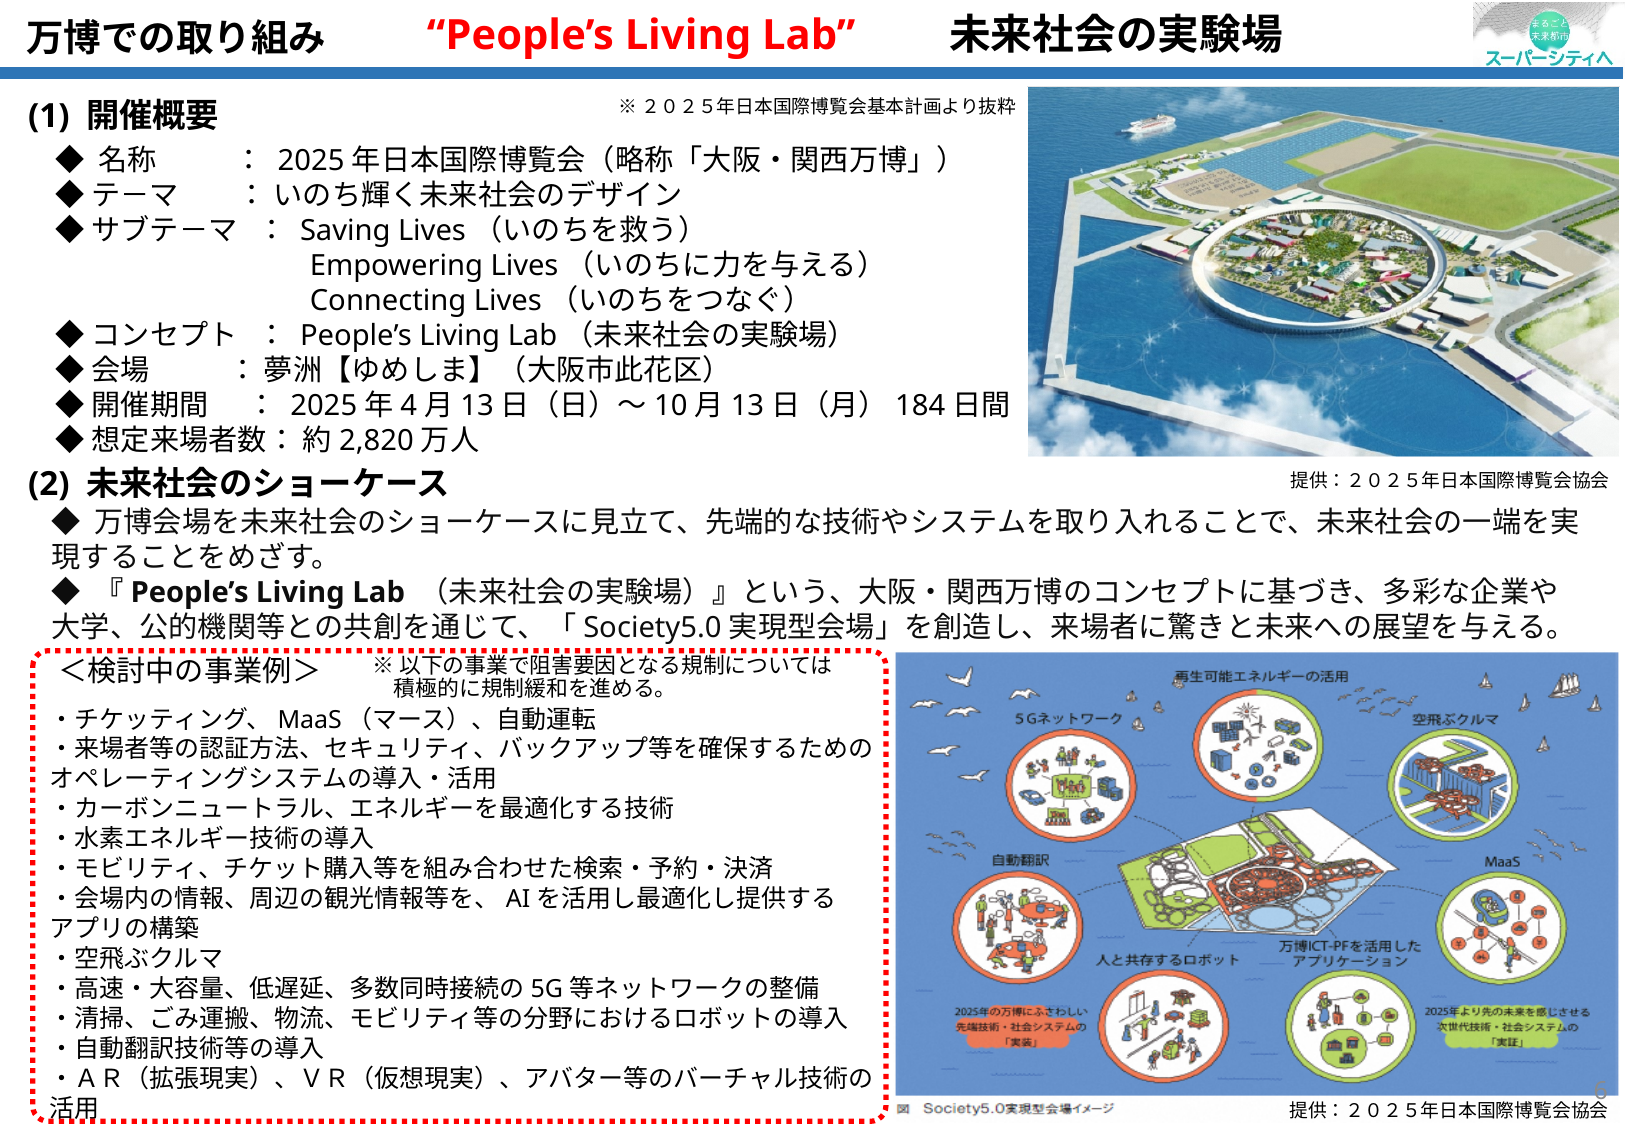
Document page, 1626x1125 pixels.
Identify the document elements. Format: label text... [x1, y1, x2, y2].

text_box ◆ 名称 ： 2025年日本国際博覧会（略称「大阪・関西万博」） ◆ テ－マ ： いのち輝く未来社会のデザイン ◆ サブテ－マ ： Saving Lives（いのちを救う） Empowering Lives（いのちに力を与える） Connecting Lives（いのちをつなぐ） ◆ コンセプト ： People’s Living Lab（未来社会の実験場） ◆ 会場 ： 夢洲【ゆめしま】（大阪市此花区） ◆ 開催期間 ： 2025年4月13日（日）～10月13日（月）184日間 ◆ 想定来場者数： 約2,820万人 [41, 134, 1112, 464]
text_box 提供：２０２５年日本国際博覧会協会 [1275, 461, 1625, 500]
text_box (2) 未来社会のショーケース [13, 459, 569, 511]
text_box ◆ 万博会場を未来社会のショーケースに見立て、先端的な技術やシステムを取り入れることで、未来社会の一端を実現することをめざす。 ◆ 『People’s Living Lab （未来社会の実験場）』という、大阪・関西万博のコンセプトに基づき、多彩な企業や大学、公的機関等との共創を通じて、「Society5.0実現型会場」を創造し、来場者に驚きと未来への展望を与える。 [36, 495, 1583, 651]
picture [1027, 86, 1620, 457]
text_box 万博での取り組み [11, 11, 1473, 68]
text_box “People’s Living Lab” 未来社会の実験場 [216, 0, 1494, 65]
picture [893, 650, 1620, 1123]
text_box ※２０２５年日本国際博覧会基本計画より抜粋 [603, 87, 1027, 125]
text_box ※以下の事業で阻害要因となる規制については 積極的に規制緩和を進める。 [357, 646, 862, 709]
text_box ・チケッティング、MaaS（マース）、自動運転 ・来場者等の認証方法、セキュリティ、バックアップ等を確保するためのオペレーティングシステムの導入・活用 ・カーボンニュートラル、エネルギーを最適化する技術 ・水素エネルギー技術の導入 ・モビリティ、チケット購入等を組み合わせた検索・予約・決済 ・会場内の情報、周辺の観光情報等を、AIを活用し最適化し提供する アプリの構築 ・空飛ぶクルマ ・高速・大容量、低遅延、多数同時接続の5G等ネットワークの整備 ・清掃、ごみ運搬、物流、モビリティ等の分野におけるロボットの導入 ・自動翻訳技術等の導入 ・ＡＲ（拡張現実）、ＶＲ（仮想現実）、アバター等のバーチャル技術の活用 [35, 695, 890, 1125]
picture [1473, 2, 1625, 79]
text_box (1) 開催概要 [13, 91, 527, 143]
text_box 提供：２０２５年日本国際博覧会協会 [1274, 1091, 1624, 1125]
text_box [31, 649, 887, 1123]
